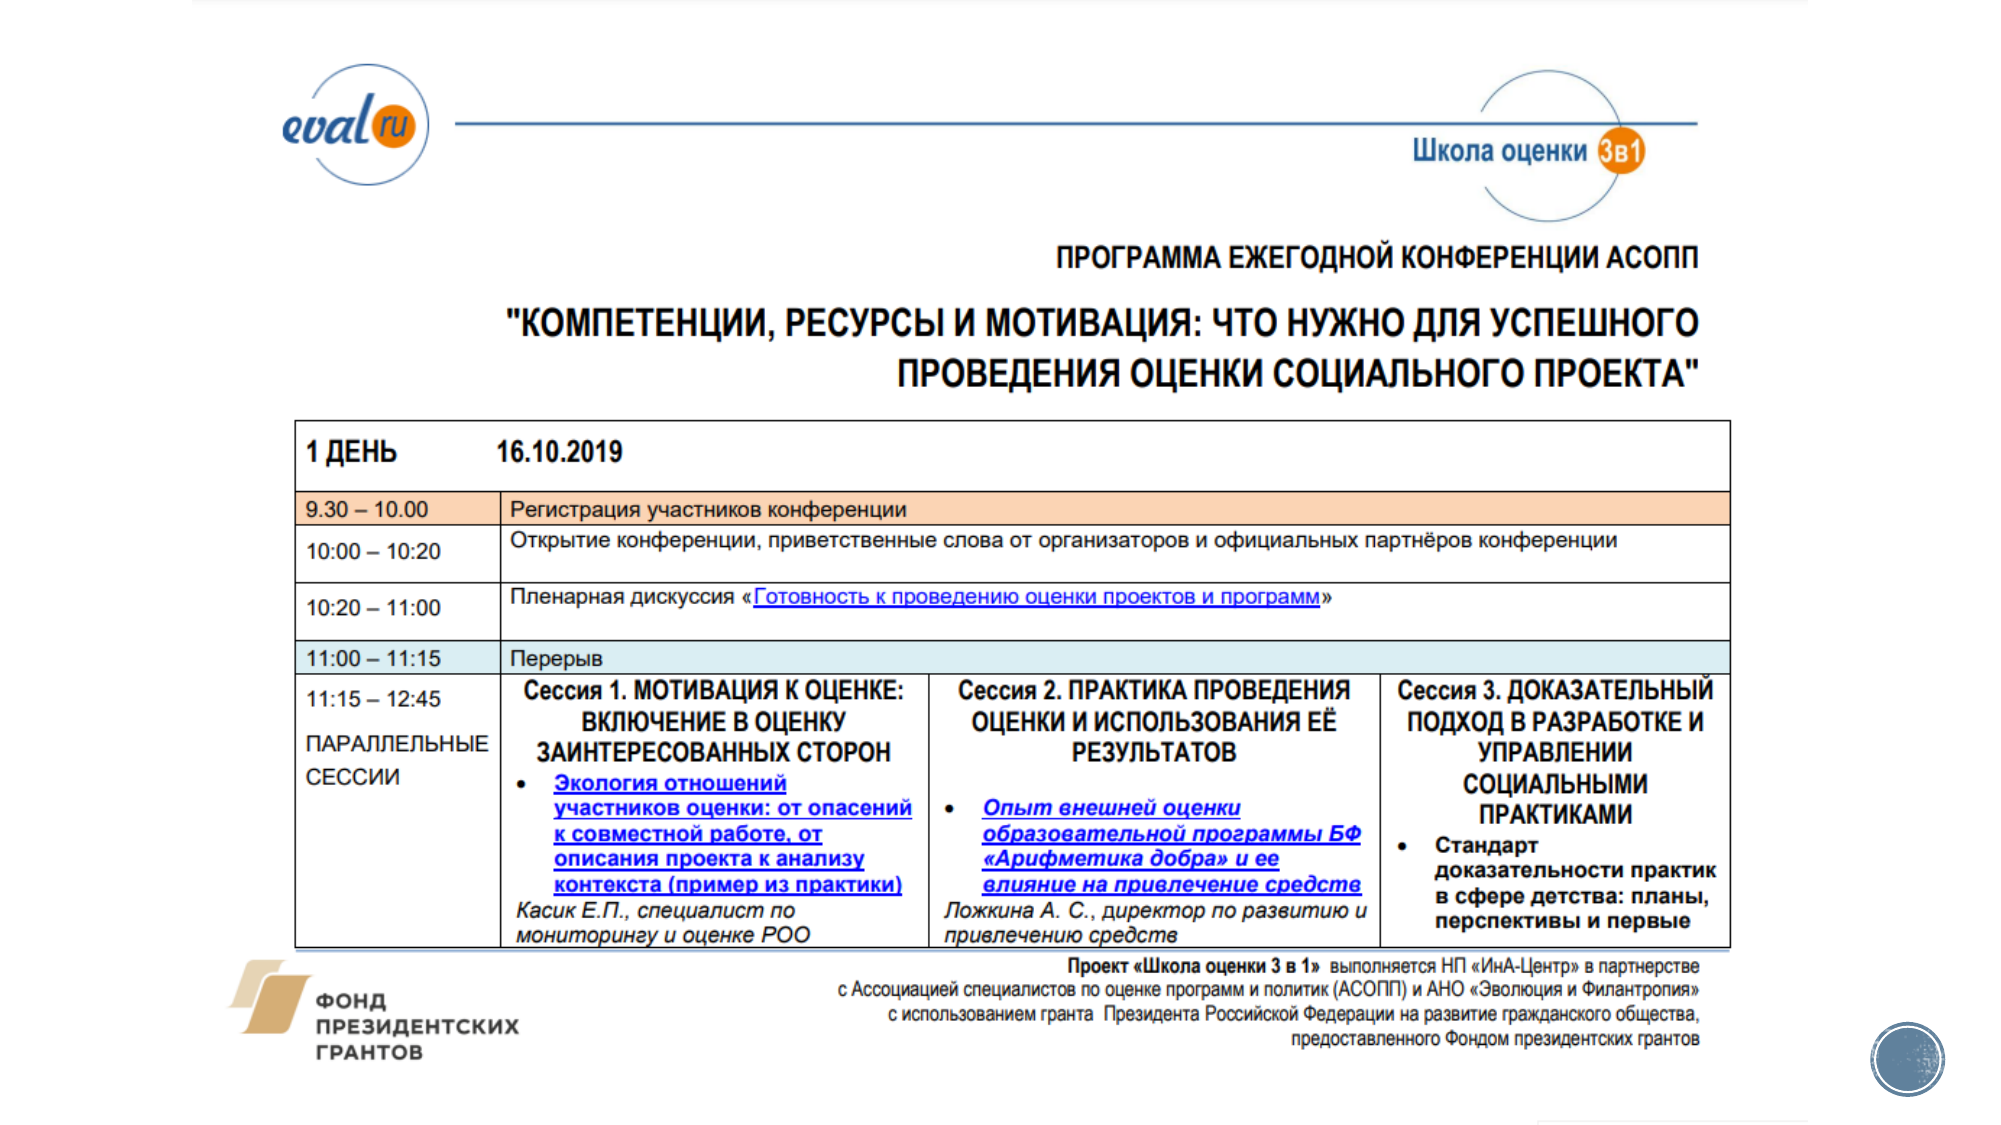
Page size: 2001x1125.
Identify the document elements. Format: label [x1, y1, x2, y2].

picture [192, 0, 1808, 1125]
